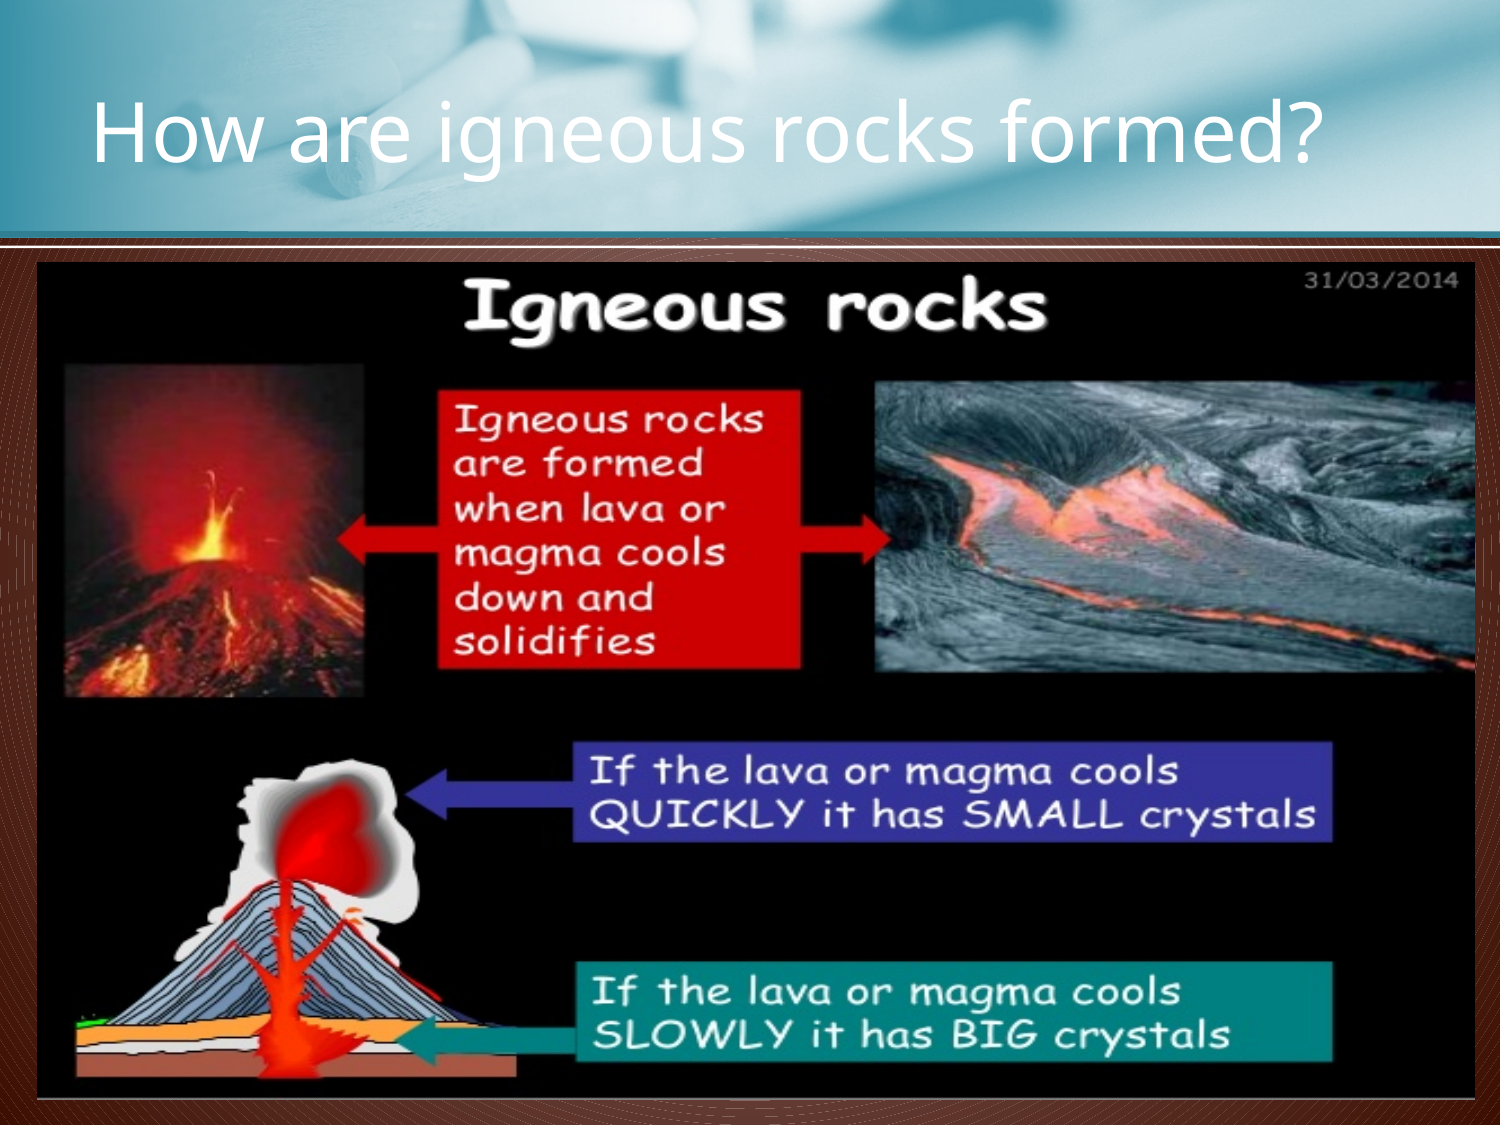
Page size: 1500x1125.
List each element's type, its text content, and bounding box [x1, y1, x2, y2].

title How are igneous rocks formed? [75, 24, 1425, 233]
picture [37, 262, 1475, 1100]
